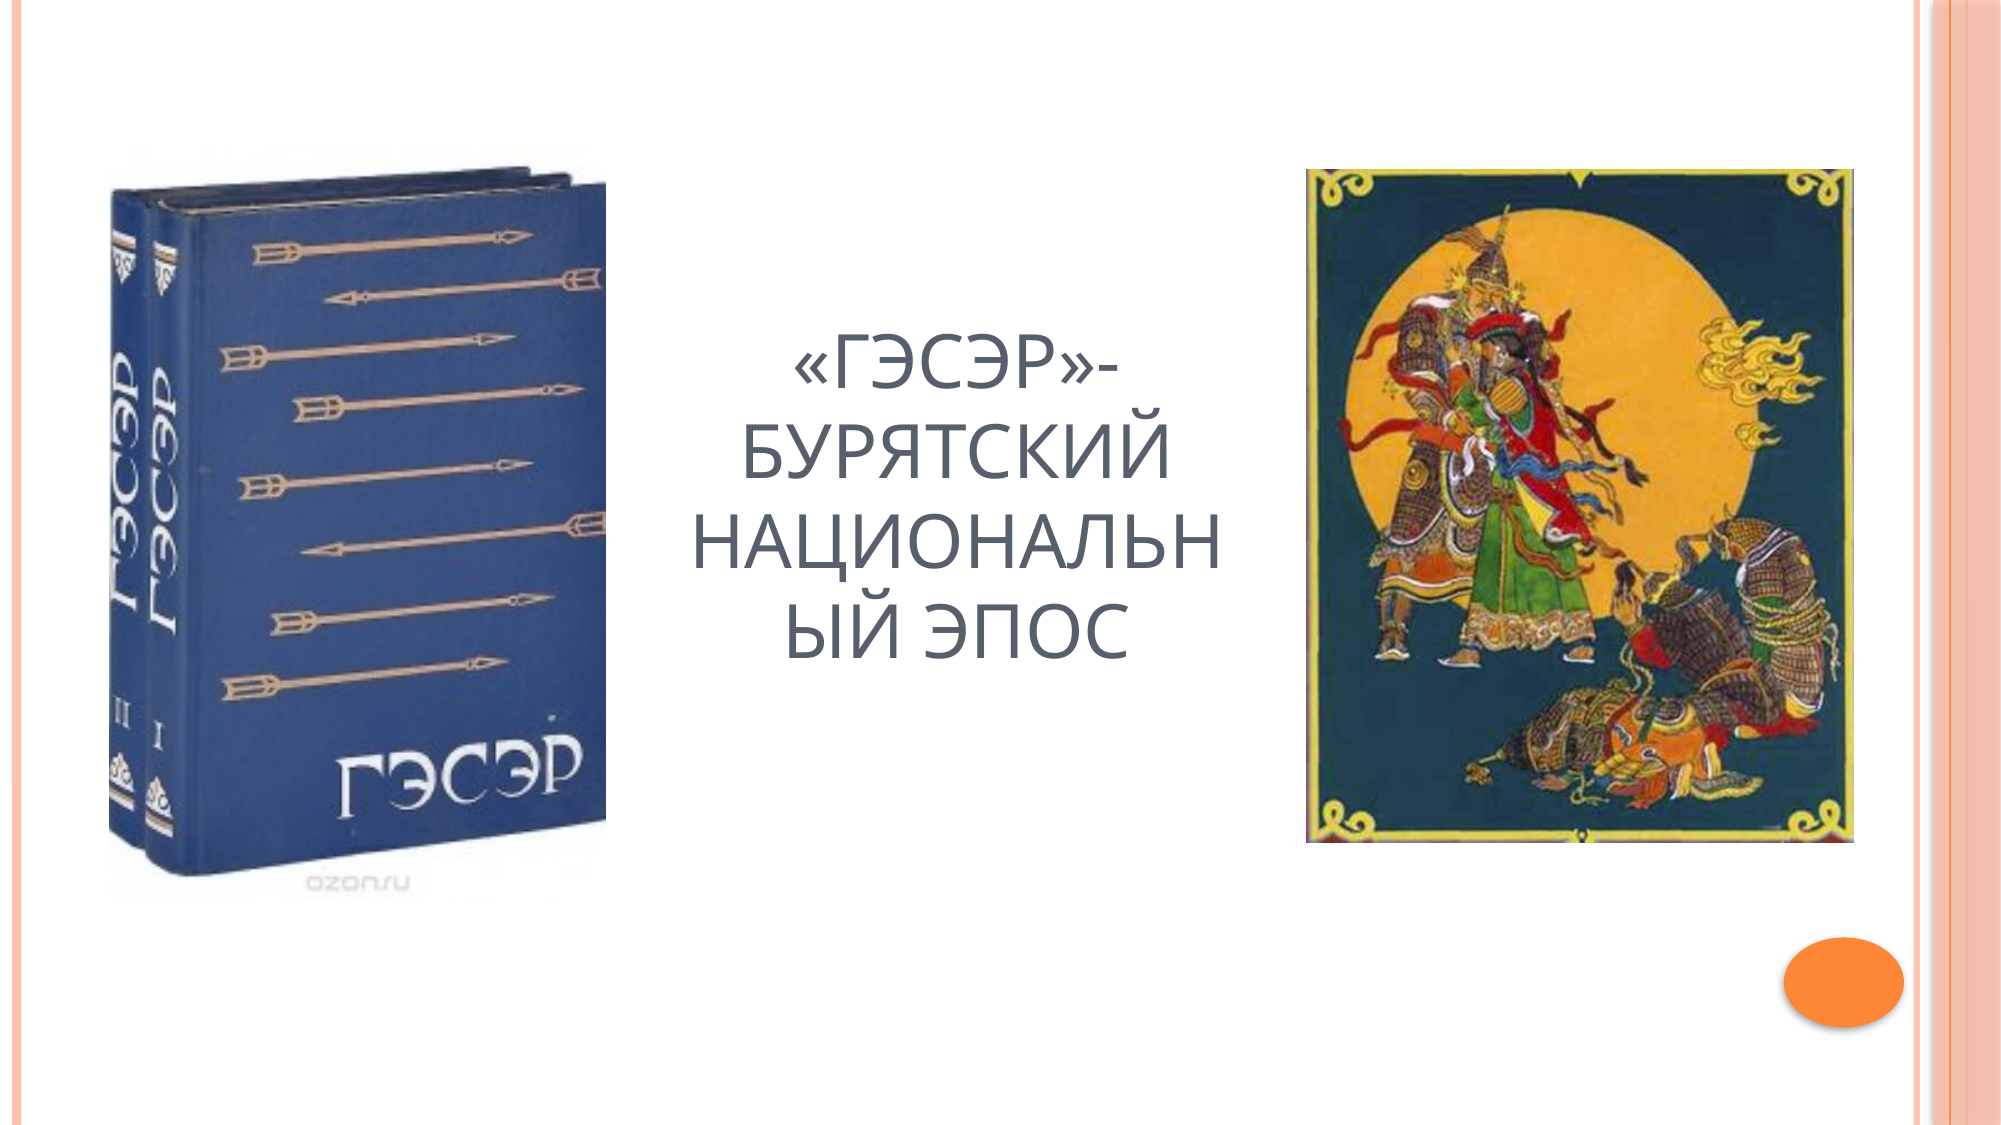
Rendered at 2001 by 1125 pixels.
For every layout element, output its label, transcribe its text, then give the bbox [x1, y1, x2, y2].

picture [1305, 169, 1855, 843]
title «ГЭСЭР»- бурятский национальный эпос [645, 310, 1269, 682]
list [109, 145, 606, 902]
